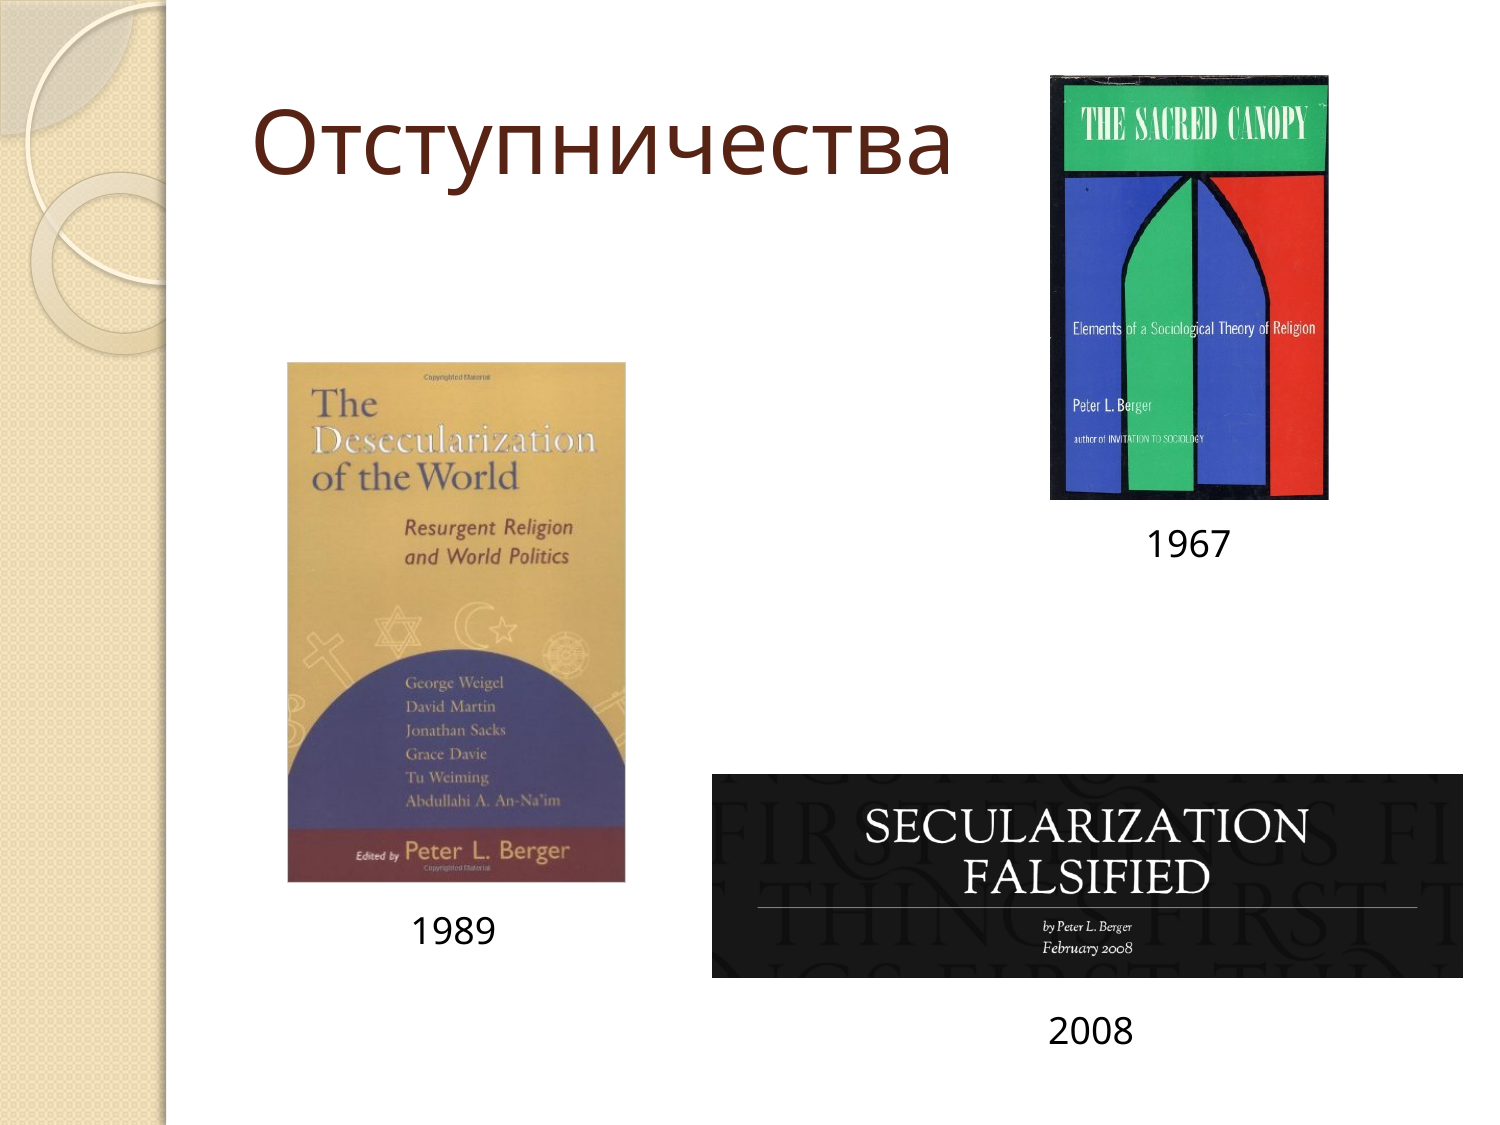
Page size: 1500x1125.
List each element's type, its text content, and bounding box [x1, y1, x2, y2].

text_box 1989 [395, 899, 512, 960]
title Отступничества [235, 45, 1466, 233]
text_box 1967 [1130, 512, 1247, 573]
picture [1049, 74, 1330, 501]
picture [712, 774, 1463, 978]
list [287, 362, 627, 883]
text_box 2008 [1033, 999, 1149, 1060]
